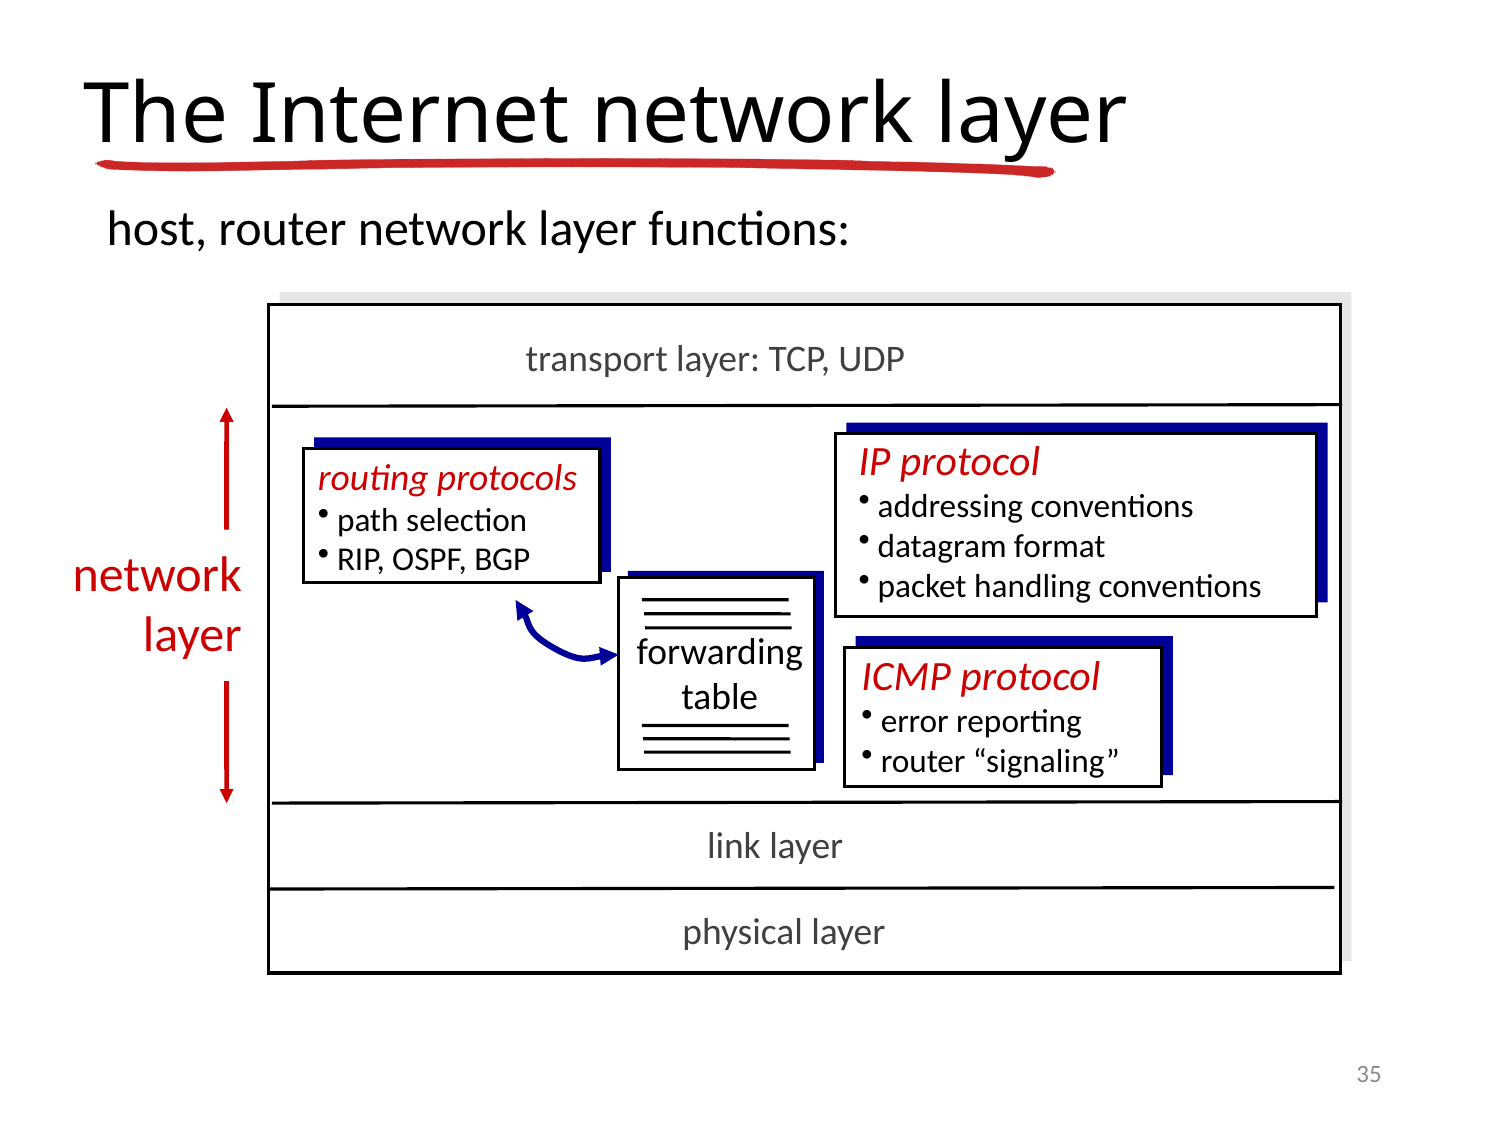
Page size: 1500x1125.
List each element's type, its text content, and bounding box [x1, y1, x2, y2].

text_box [220, 407, 233, 530]
text_box [593, 448, 600, 583]
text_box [835, 422, 1328, 617]
slide_number 35 [1059, 1042, 1397, 1103]
text_box ICMP protocol error reporting router “signaling” [846, 641, 1159, 787]
title The Internet network layer [68, 21, 1344, 210]
text_box [855, 636, 1173, 776]
text_box routing protocols path selection RIP, OSPF, BGP [303, 445, 593, 585]
text_box [220, 681, 233, 804]
text_box [314, 437, 611, 572]
text_box [268, 304, 1341, 974]
text_box network layer [57, 534, 257, 670]
list host, router network layer functions: [91, 195, 1328, 267]
picture [91, 153, 1067, 183]
text_box [515, 600, 617, 662]
text_box link layer [692, 813, 859, 874]
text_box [617, 570, 824, 770]
text_box transport layer: TCP, UDP [510, 326, 920, 386]
text_box [279, 292, 1352, 961]
text_box physical layer [667, 899, 901, 960]
